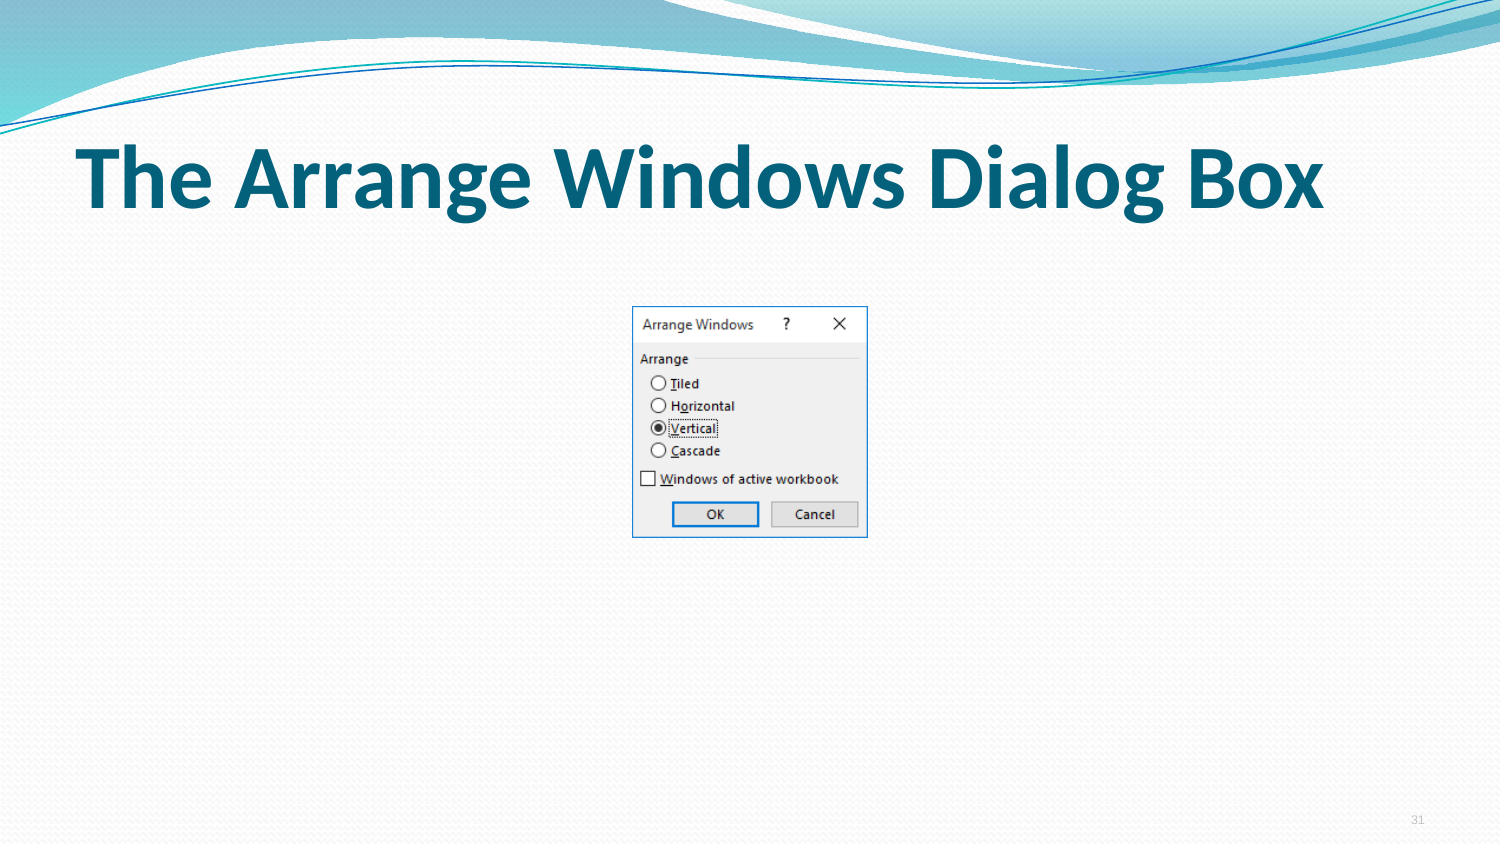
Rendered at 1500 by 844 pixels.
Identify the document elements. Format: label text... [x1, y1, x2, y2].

title The Arrange Windows Dialog Box [75, 86, 1438, 228]
picture [632, 306, 868, 538]
slide_number 31 [1299, 782, 1425, 827]
